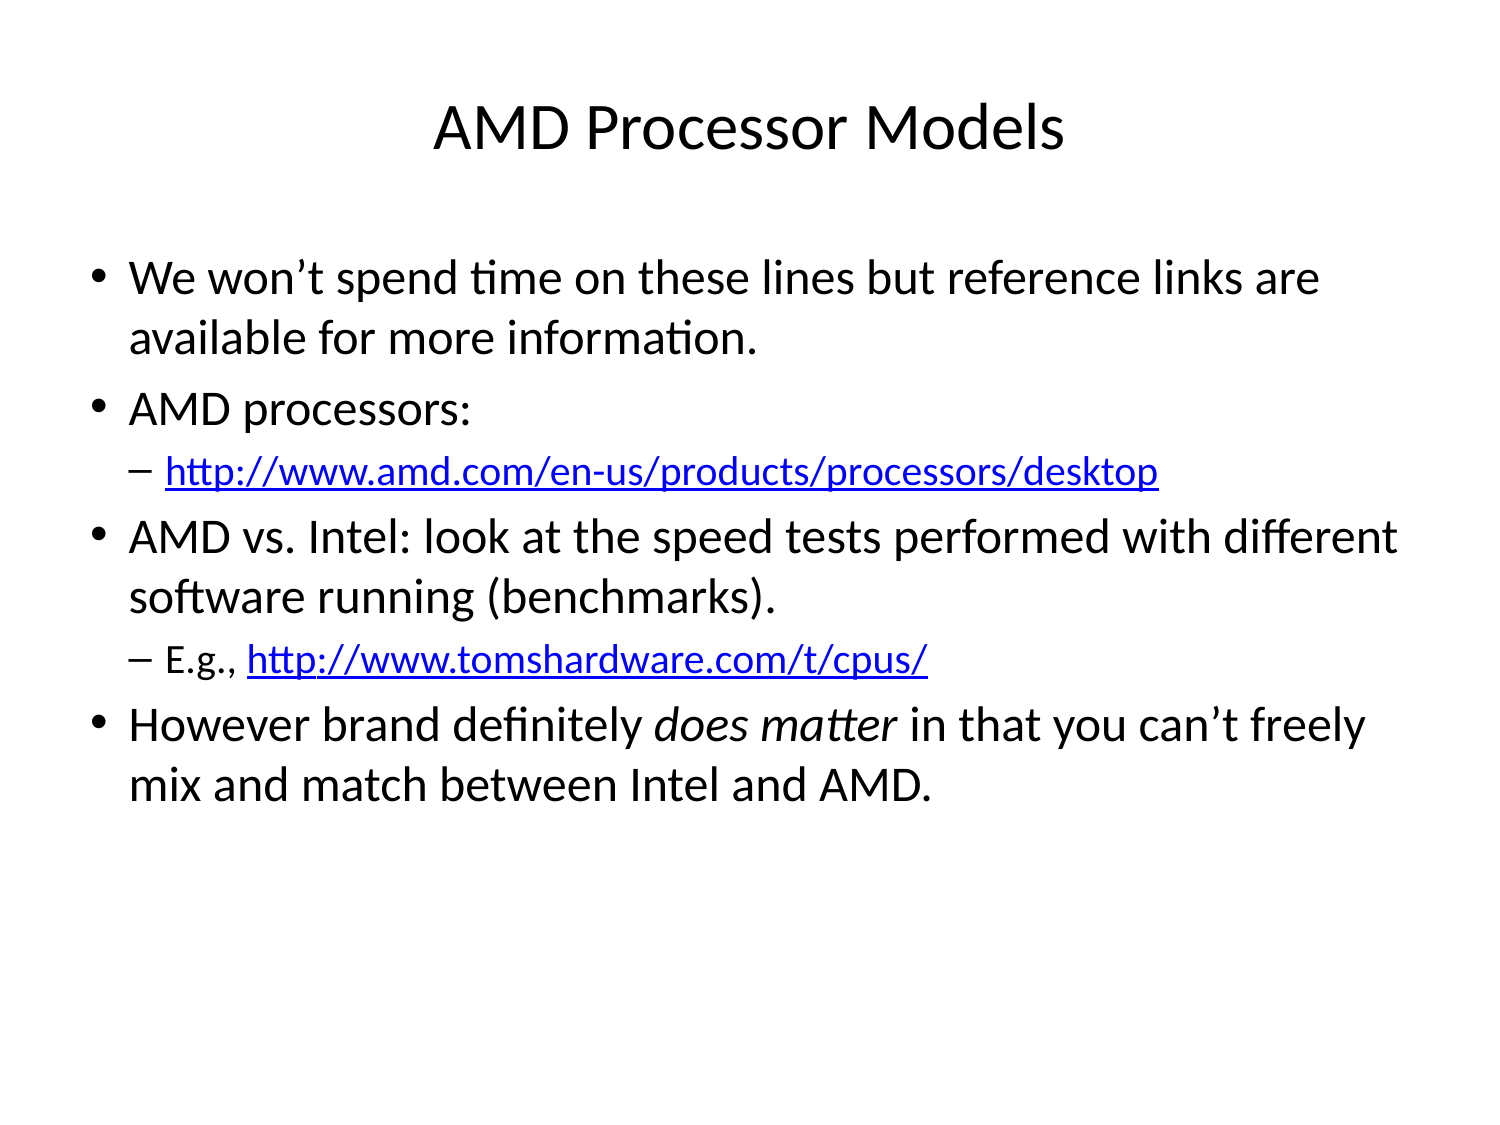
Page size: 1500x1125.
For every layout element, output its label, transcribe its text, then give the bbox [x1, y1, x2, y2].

list We won’t spend time on these lines but reference links are available for more information. AMD processors: http://www.amd.com/en-us/products/processors/desktop AMD vs. Intel: look at the speed tests performed with different software running (benchmarks). E.g., http://www.tomshardware.com/t/cpus/ However brand definitely does matter in that you can’t freely mix and match between Intel and AMD. [75, 237, 1425, 1063]
title AMD Processor Models [75, 45, 1425, 200]
